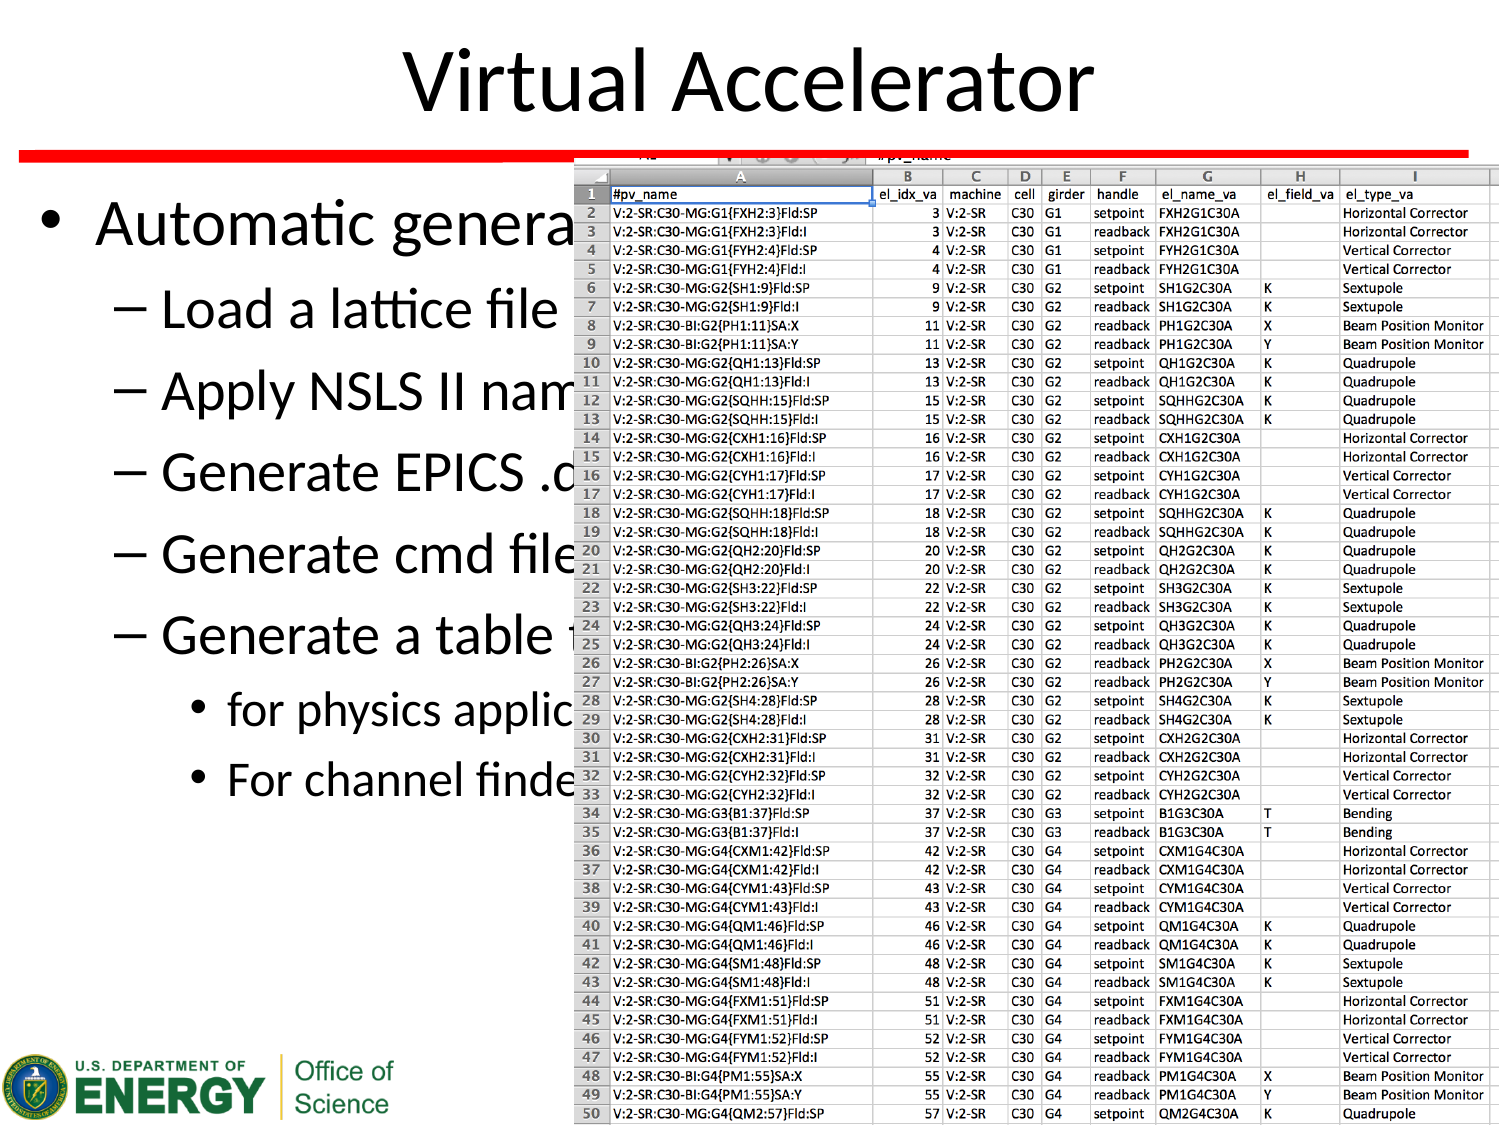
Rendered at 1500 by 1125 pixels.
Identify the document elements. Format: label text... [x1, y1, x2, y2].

title Virtual Accelerator [0, 0, 1500, 149]
list Automatic generate EPICS database Load a lattice file in Apply NSLS II naming conversion Generate EPICS .db file Generate cmd file to initialize each setting point PV Generate a table to descript the property for physics application For channel finder services [24, 170, 569, 1013]
picture [574, 158, 1499, 1125]
picture [2, 1054, 394, 1120]
